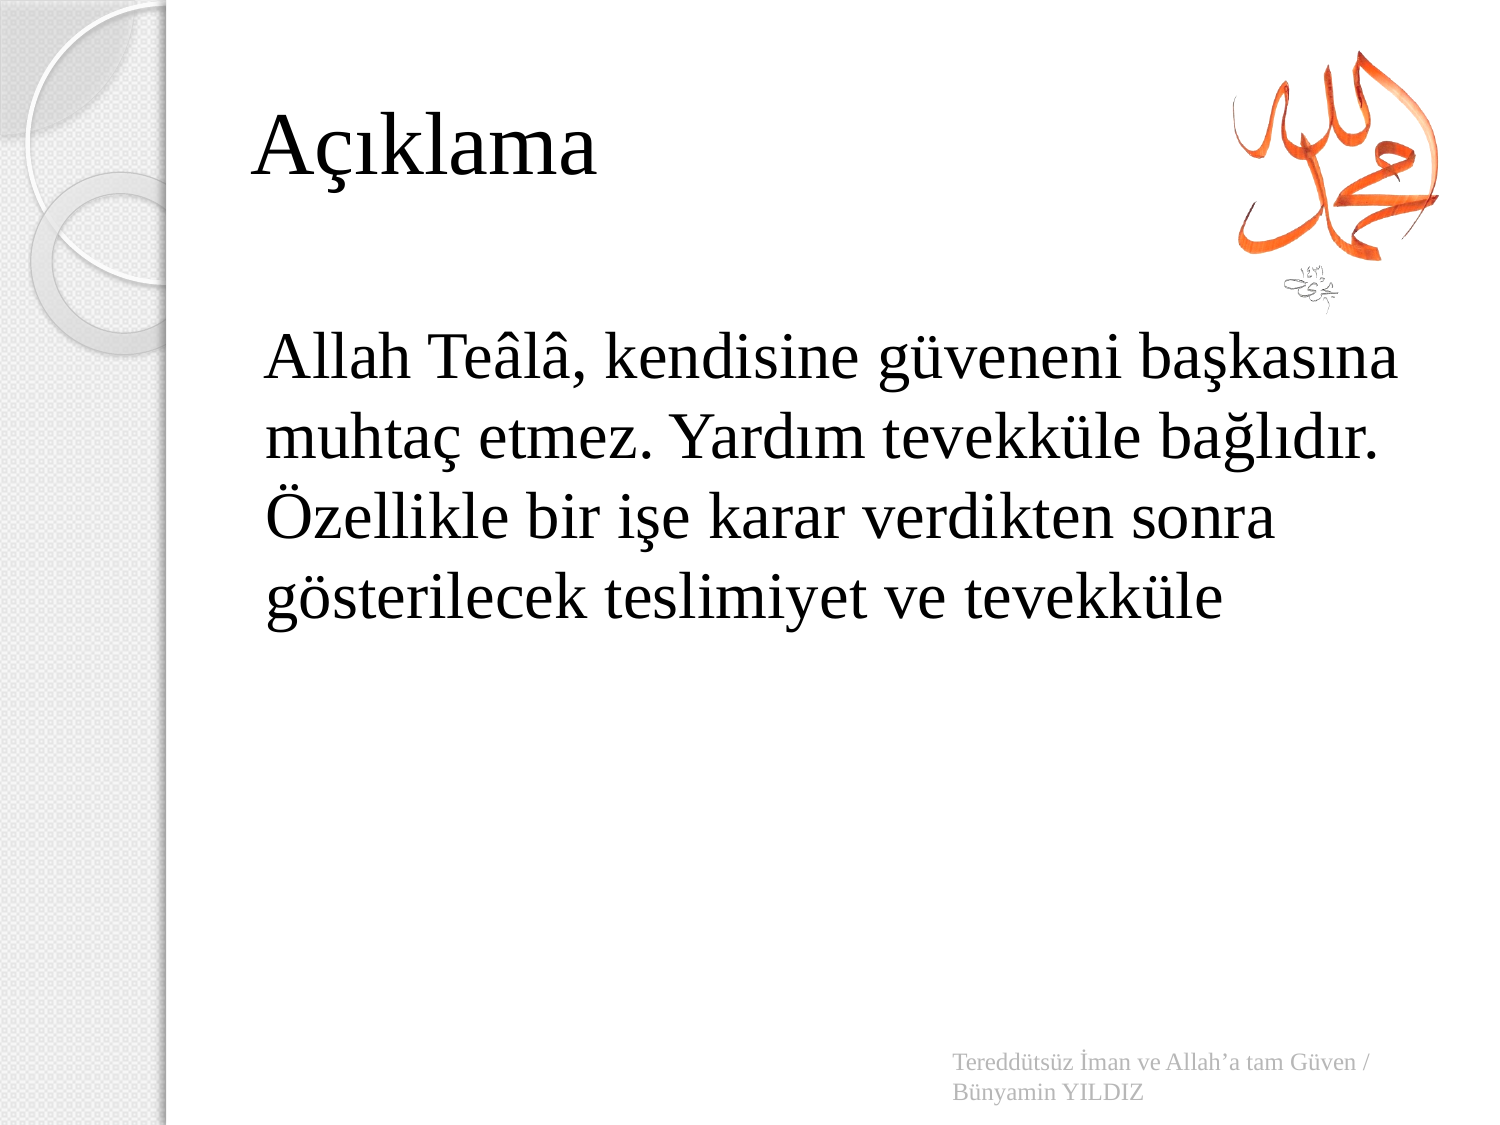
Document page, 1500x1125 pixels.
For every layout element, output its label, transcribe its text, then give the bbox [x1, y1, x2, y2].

title Açıklama [235, 45, 1466, 233]
list Allah Teâlâ, kendisine güveneni başkasına muhtaç etmez. Yardım tevekküle bağlıdır. Özellikle bir işe karar verdikten sonra gösterilecek teslimiyet ve tevekküle [235, 304, 1466, 1025]
footer Tereddütsüz İman ve Allah’a tam Güven / Bünyamin YILDIZ [937, 1034, 1413, 1113]
